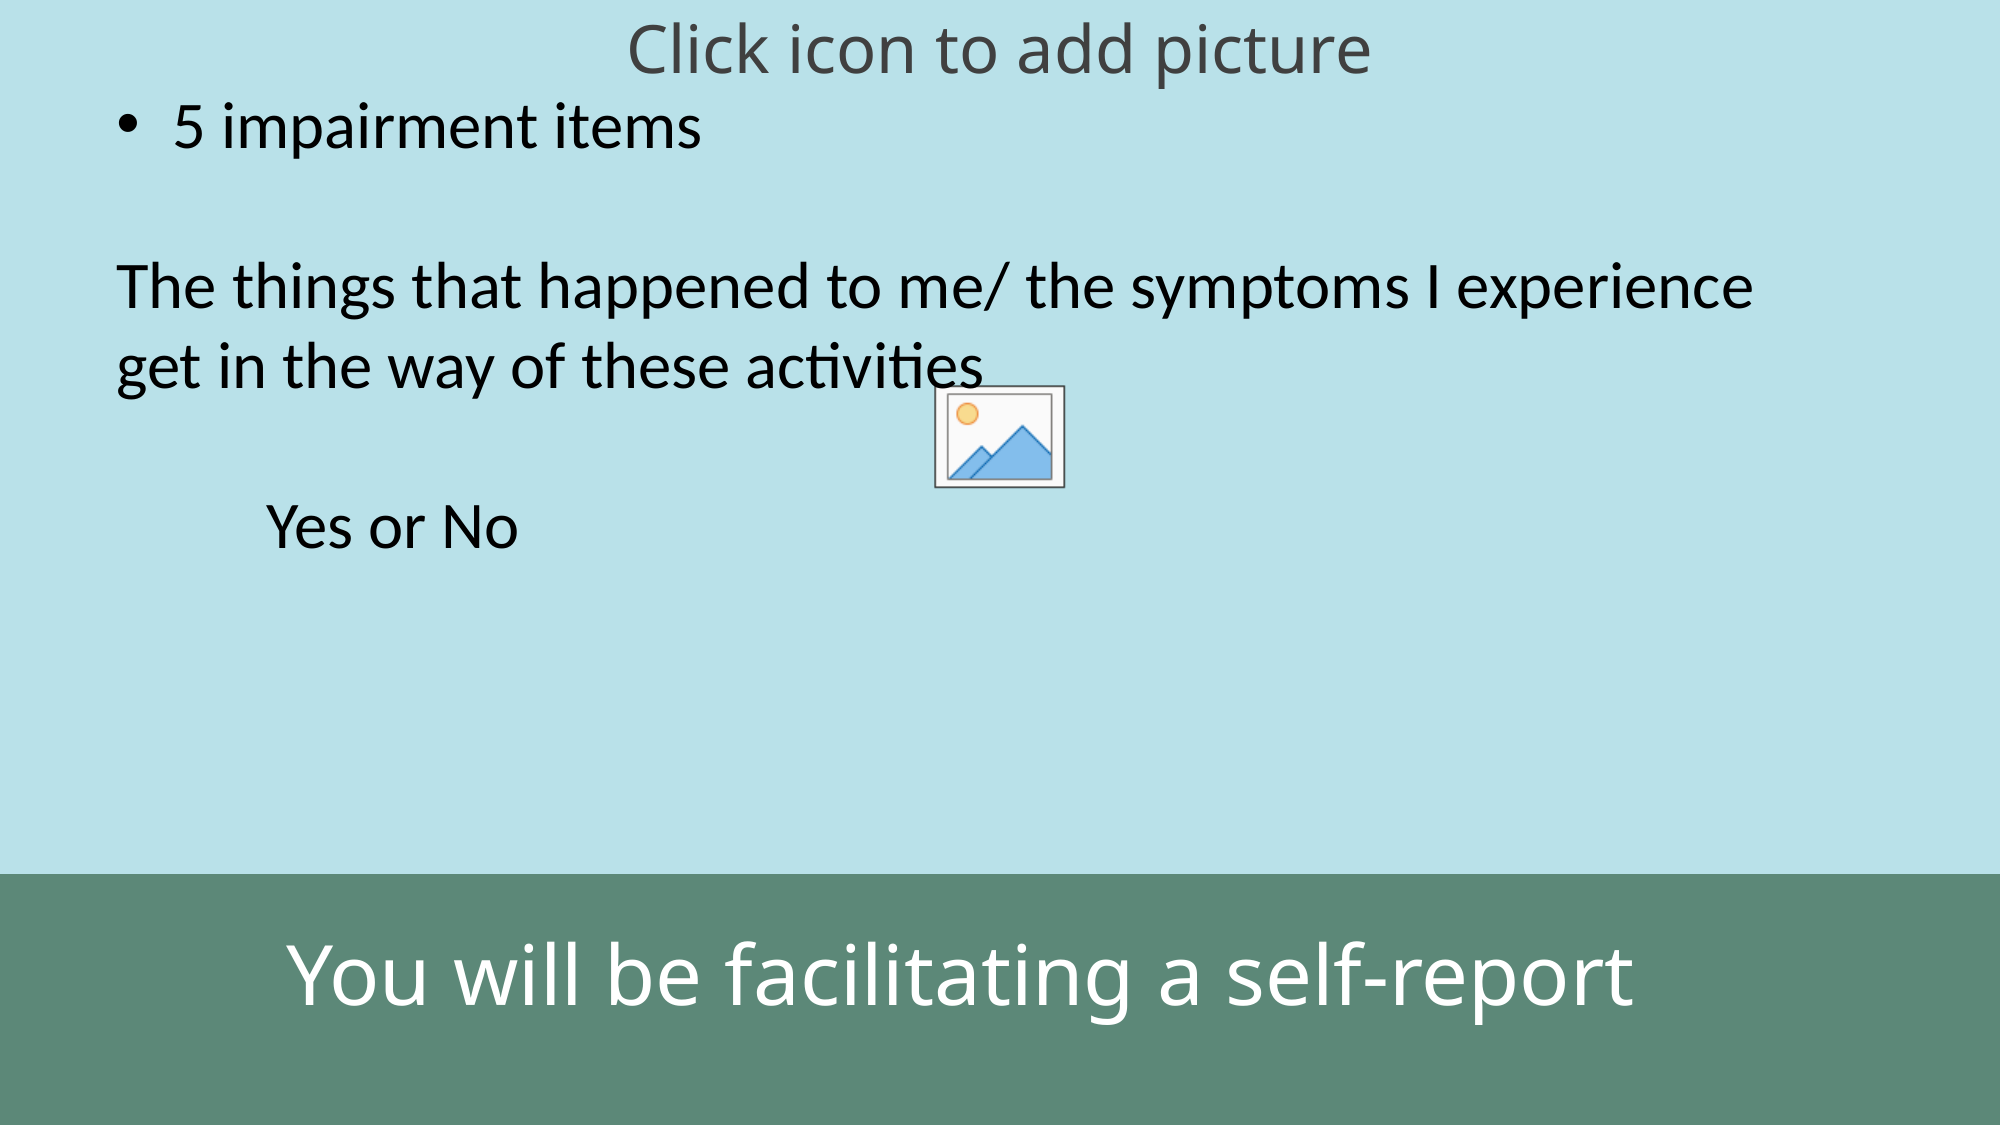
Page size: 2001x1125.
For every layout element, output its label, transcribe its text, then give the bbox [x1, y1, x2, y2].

picture [0, 0, 2000, 875]
title [52, 919, 1822, 1020]
list You will be facilitating a self-report [271, 925, 1934, 1014]
